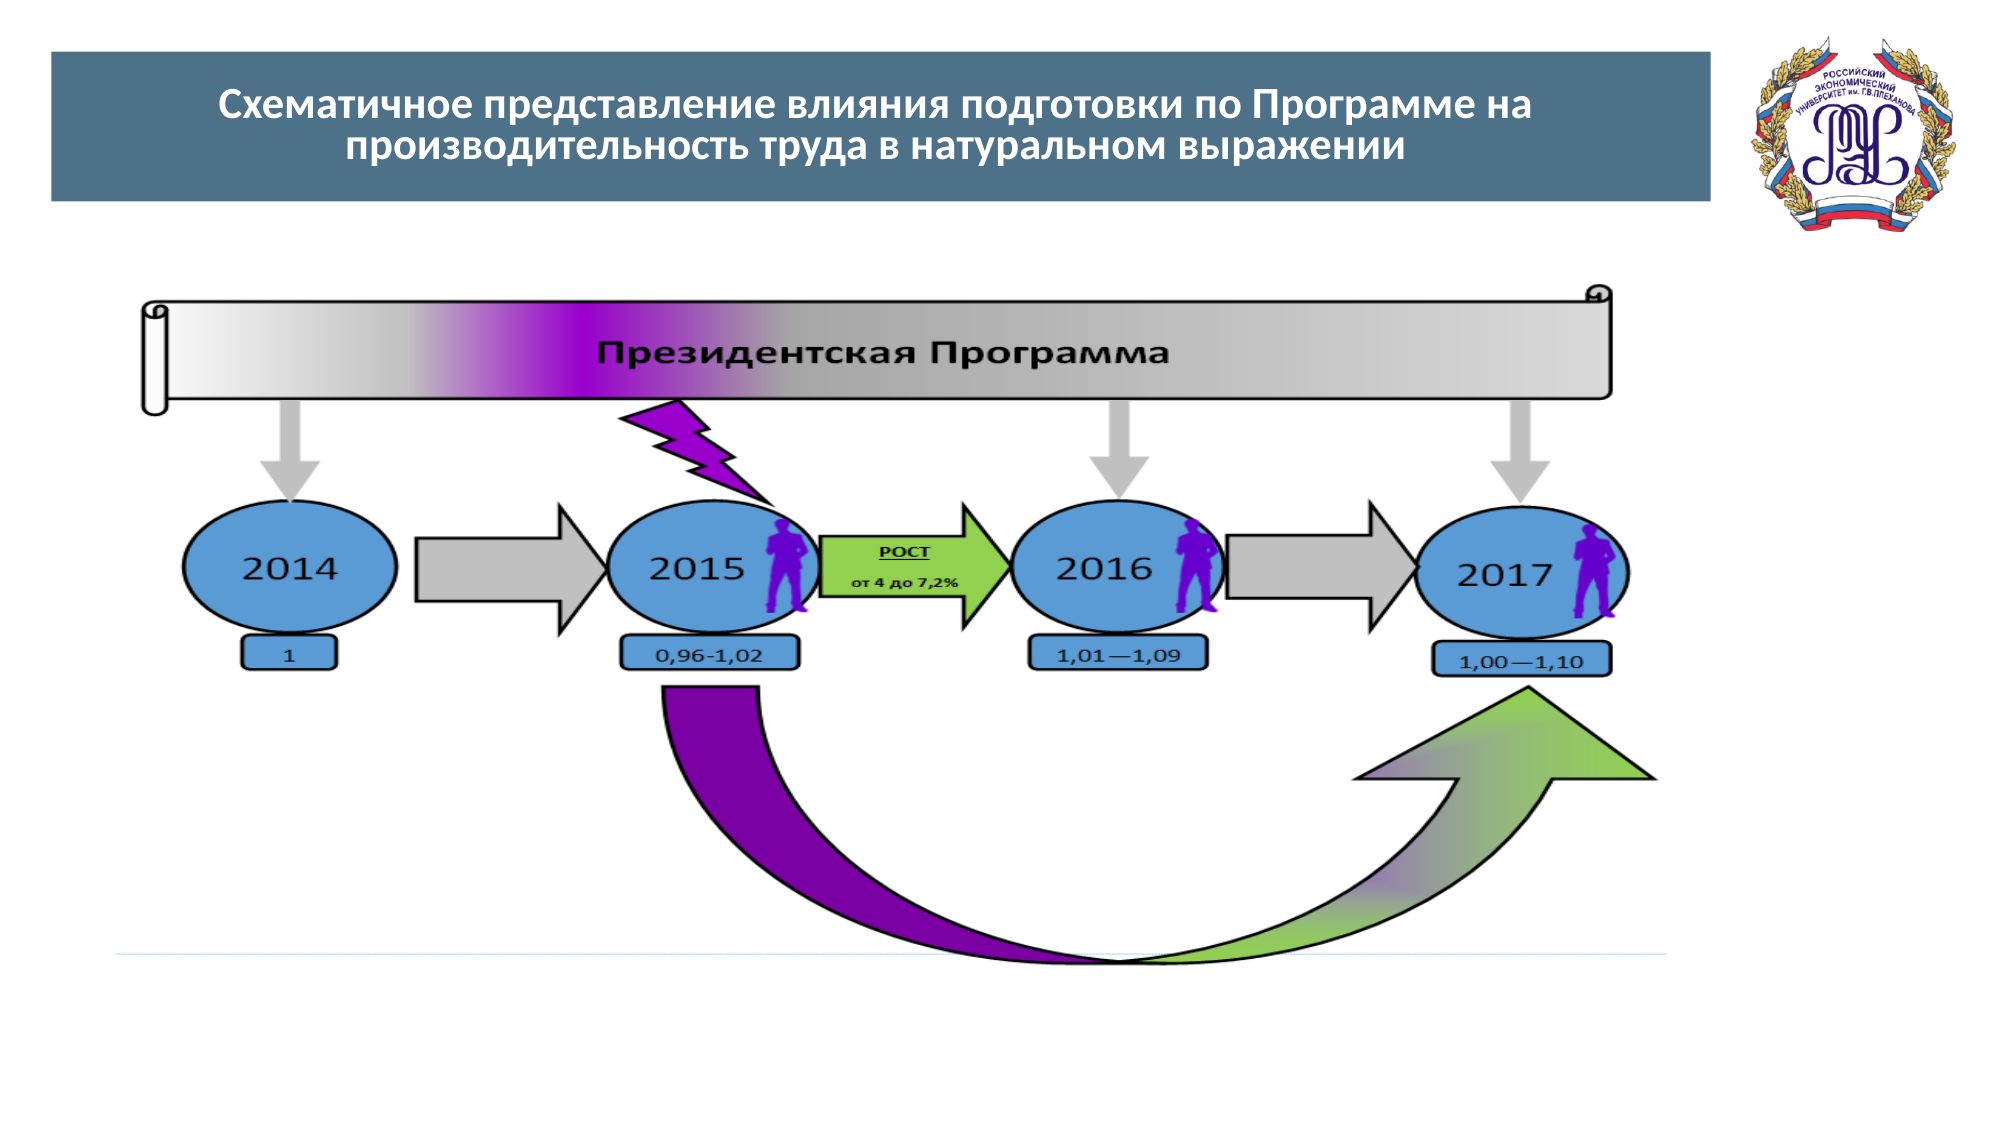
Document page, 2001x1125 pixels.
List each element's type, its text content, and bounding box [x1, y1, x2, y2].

list Схематичное представление влияния подготовки по Программе на производительность труда в натуральном выражении [86, 79, 1667, 176]
picture [116, 214, 1667, 972]
picture [1751, 36, 1956, 233]
